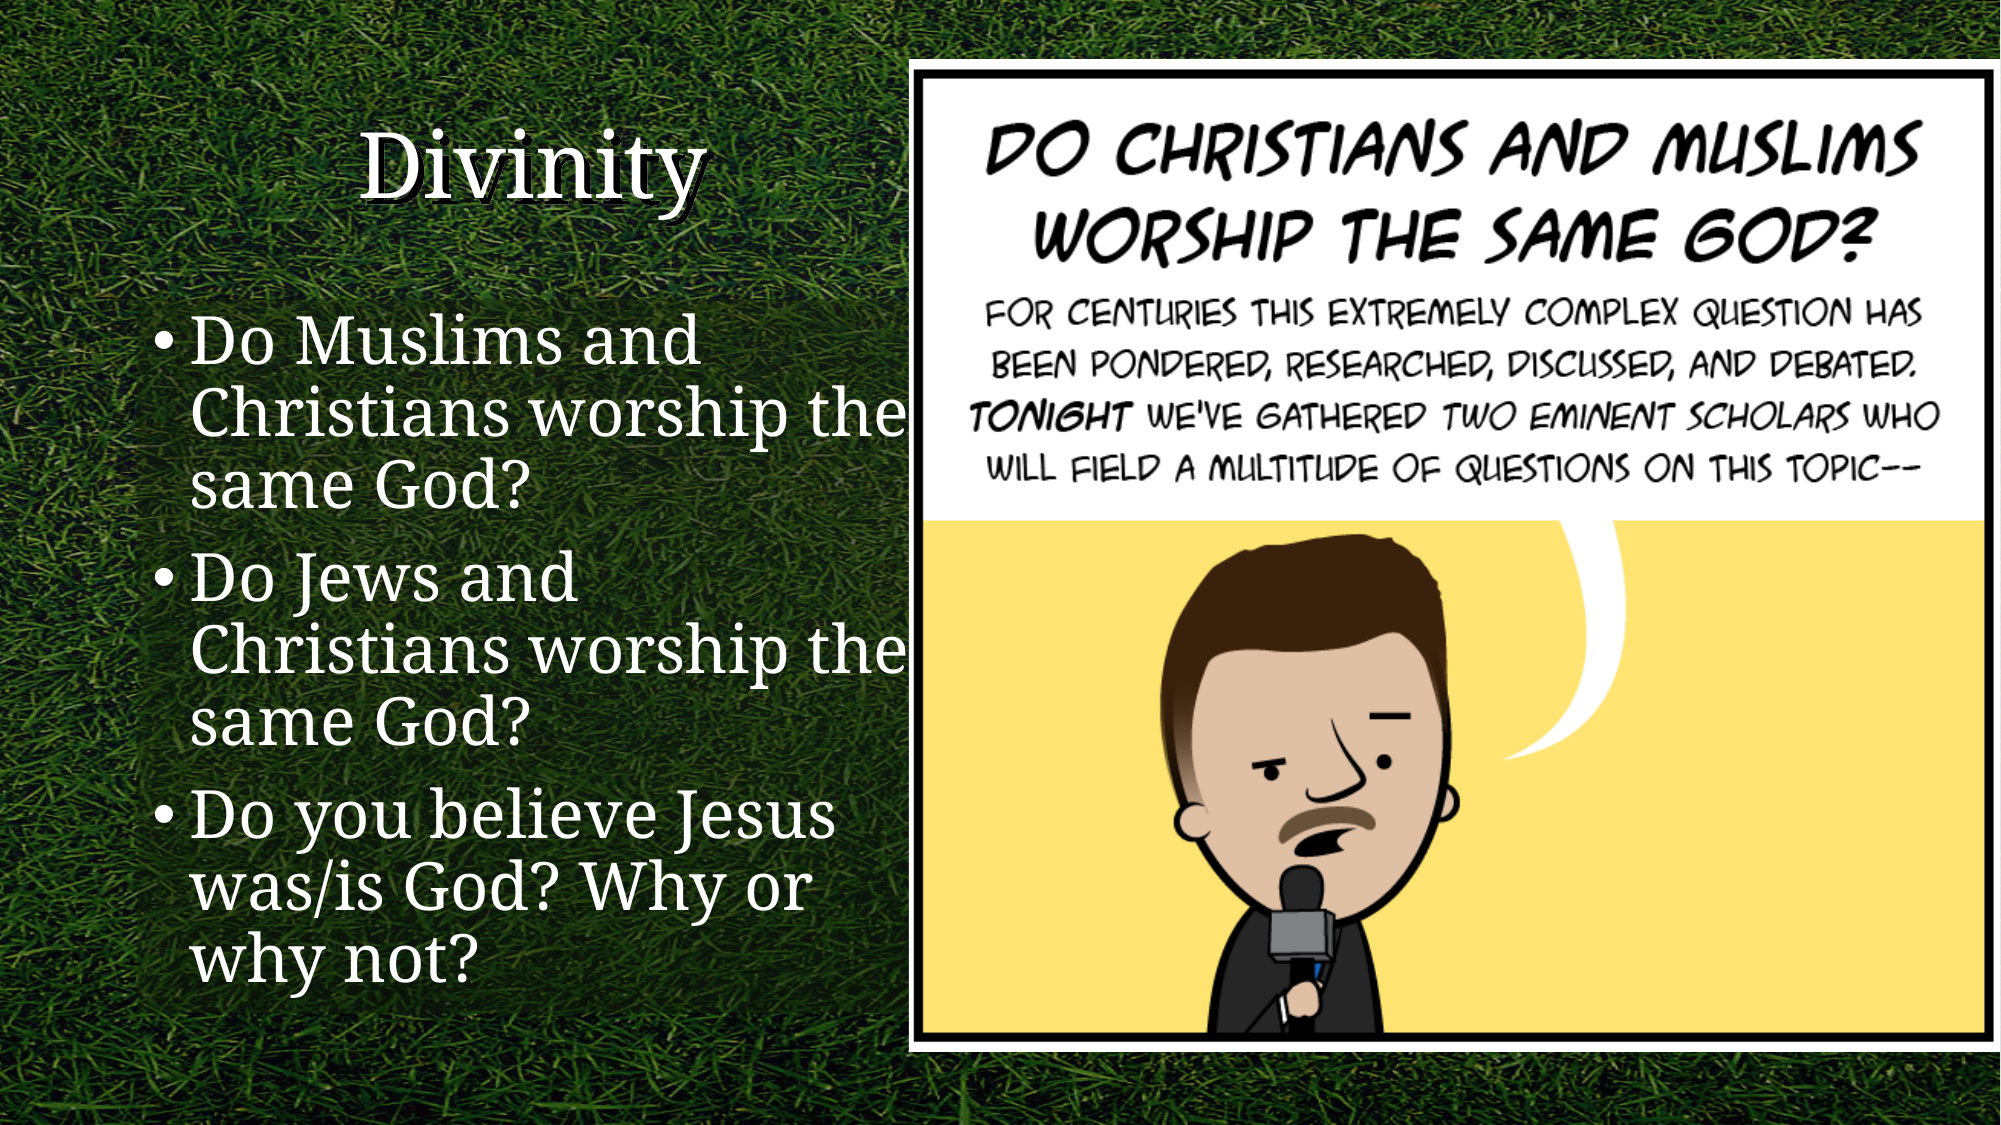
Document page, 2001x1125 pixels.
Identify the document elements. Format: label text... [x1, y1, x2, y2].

title Divinity [137, 59, 908, 278]
list Do Muslims and Christians worship the same God? Do Jews and Christians worship the same God? Do you believe Jesus was/is God? Why or why not? [137, 299, 908, 1014]
picture [0, 0, 2001, 1125]
